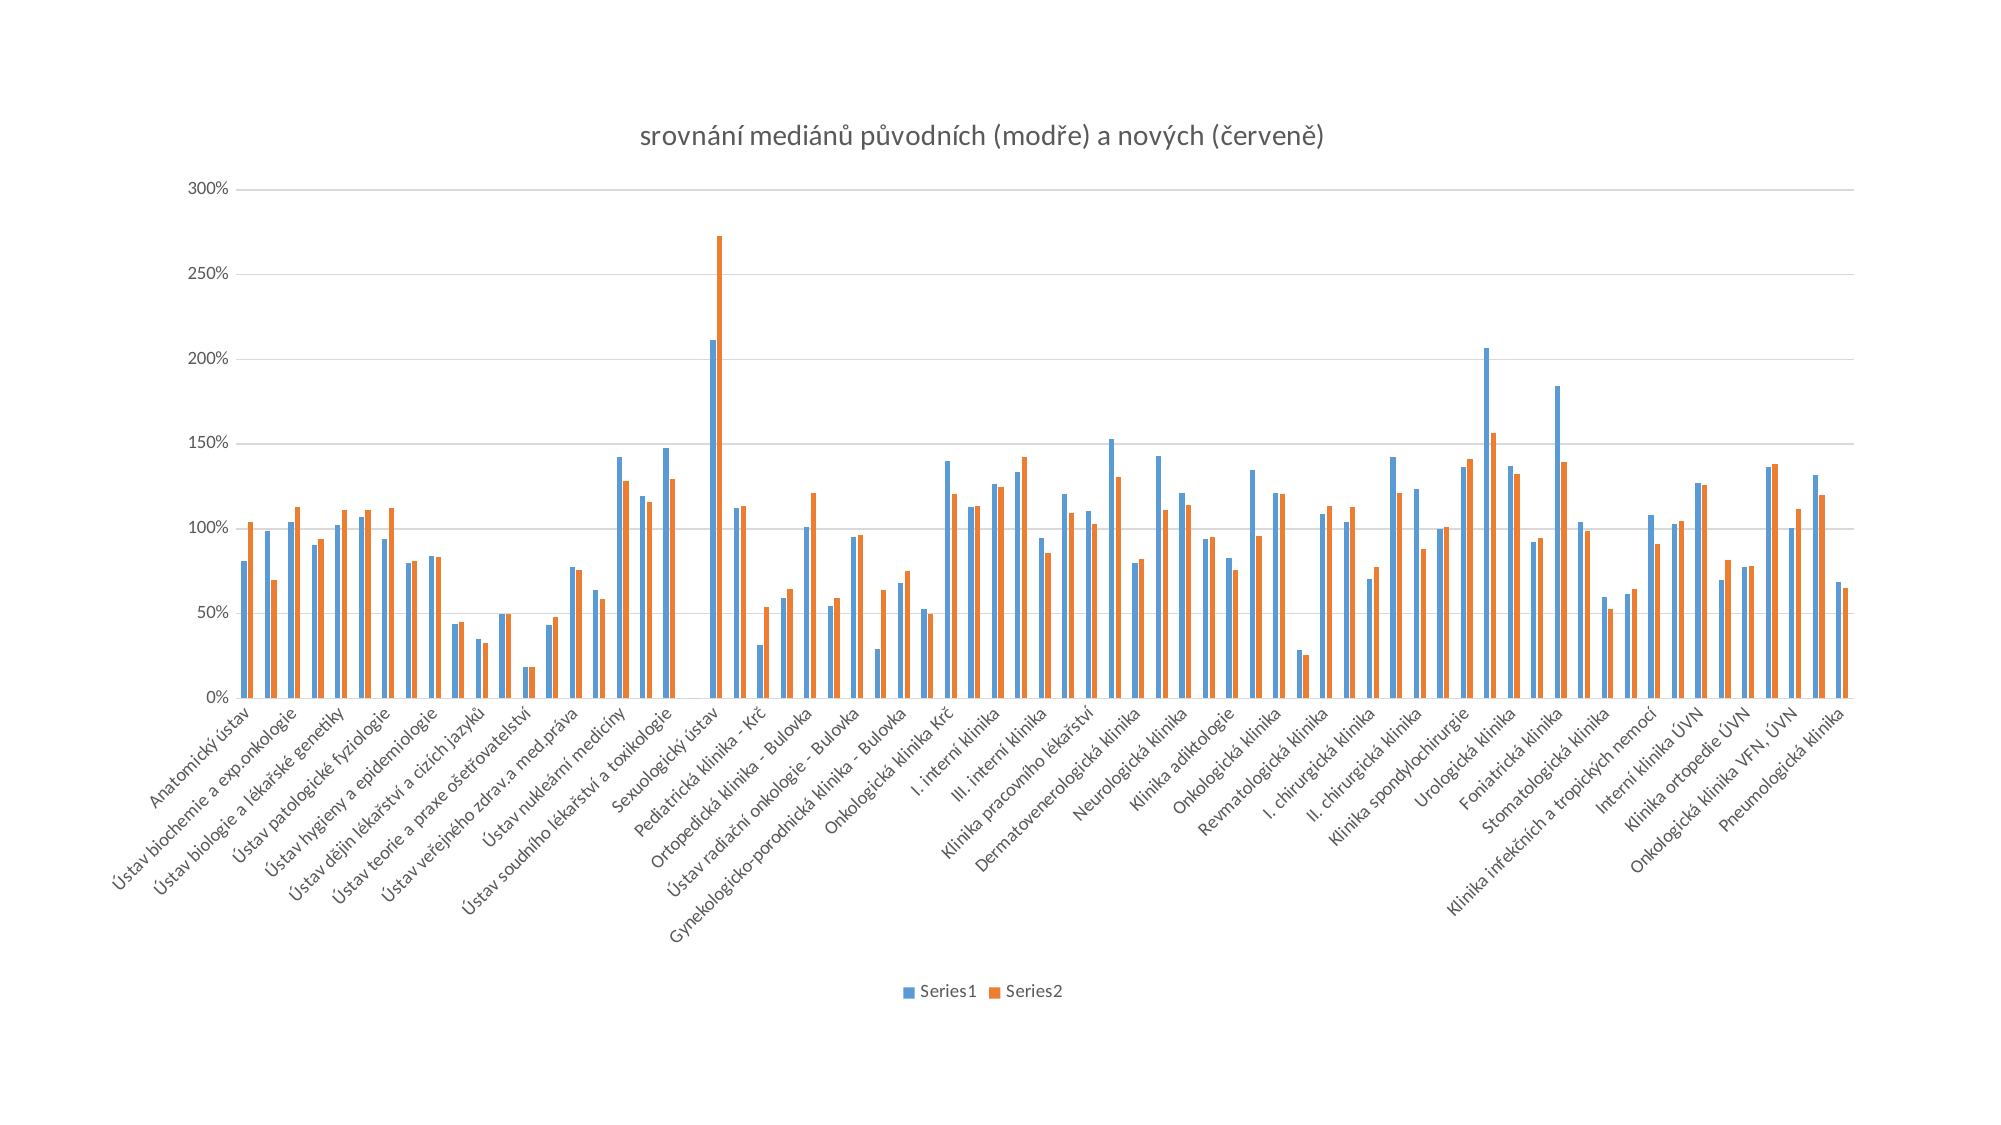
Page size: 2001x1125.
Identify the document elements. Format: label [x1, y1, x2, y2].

chart [74, 88, 1892, 1009]
